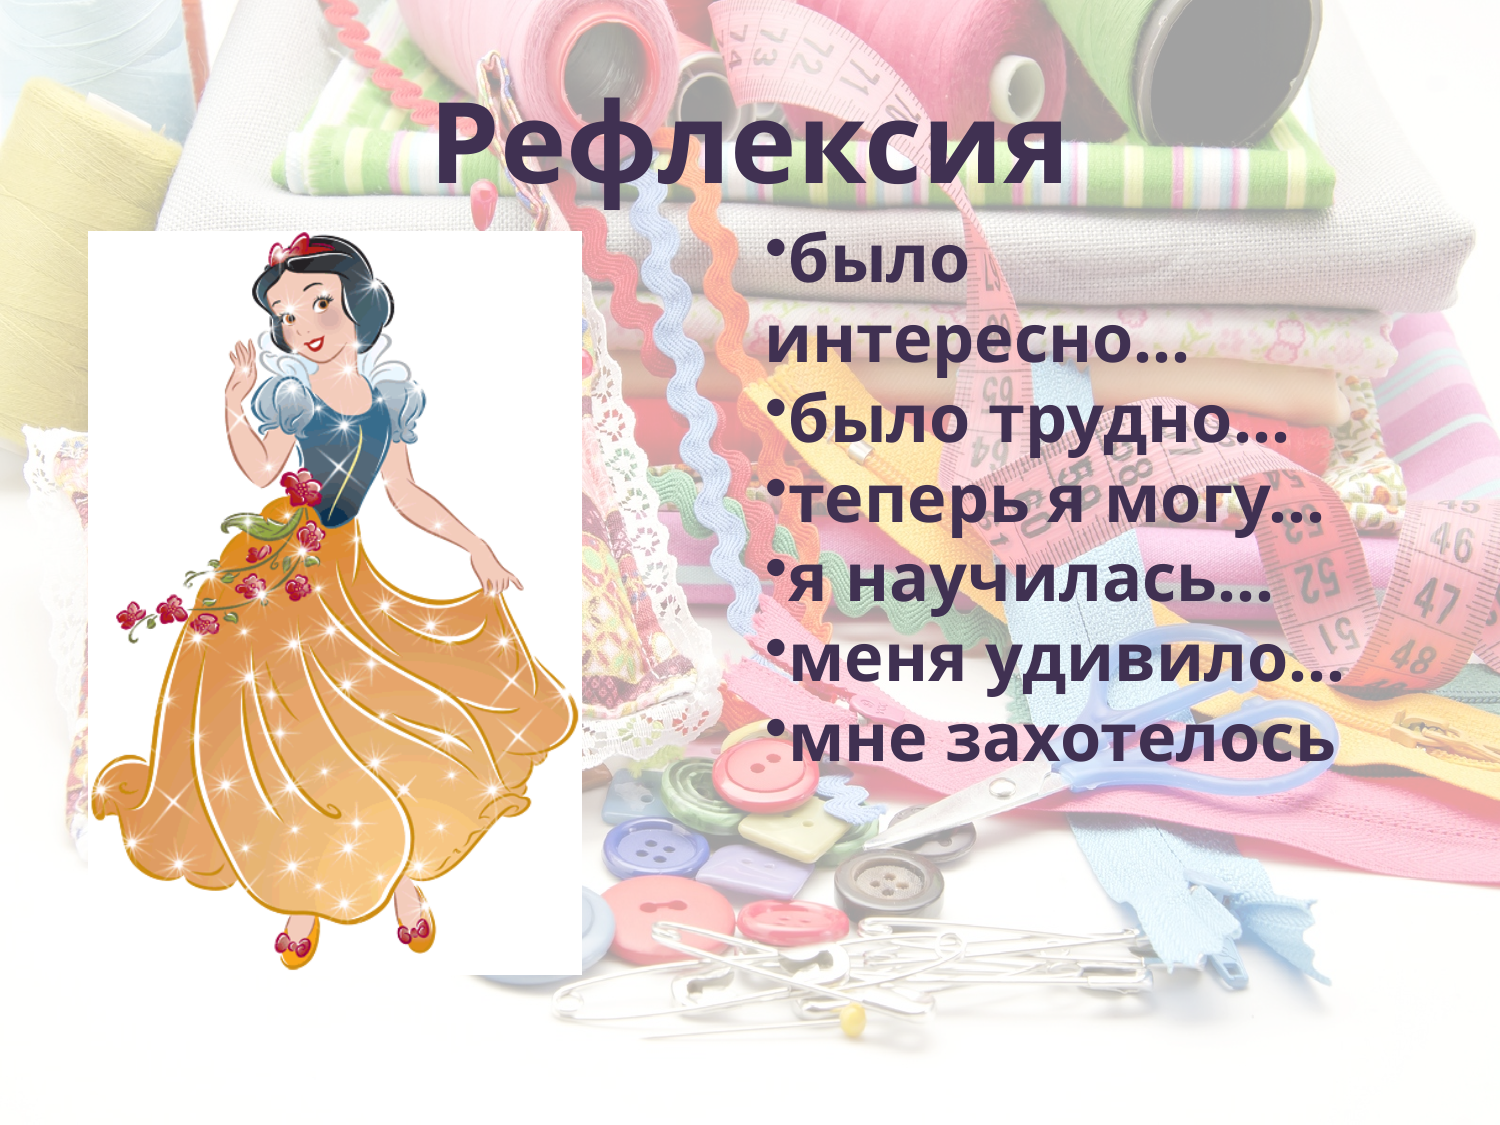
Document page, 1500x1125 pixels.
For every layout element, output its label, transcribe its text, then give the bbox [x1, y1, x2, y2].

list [88, 231, 583, 975]
title Рефлексия [75, 45, 1425, 233]
text_box было интересно… было трудно… теперь я могу… я научилась… меня удивило… мне захотелось [750, 208, 1365, 783]
